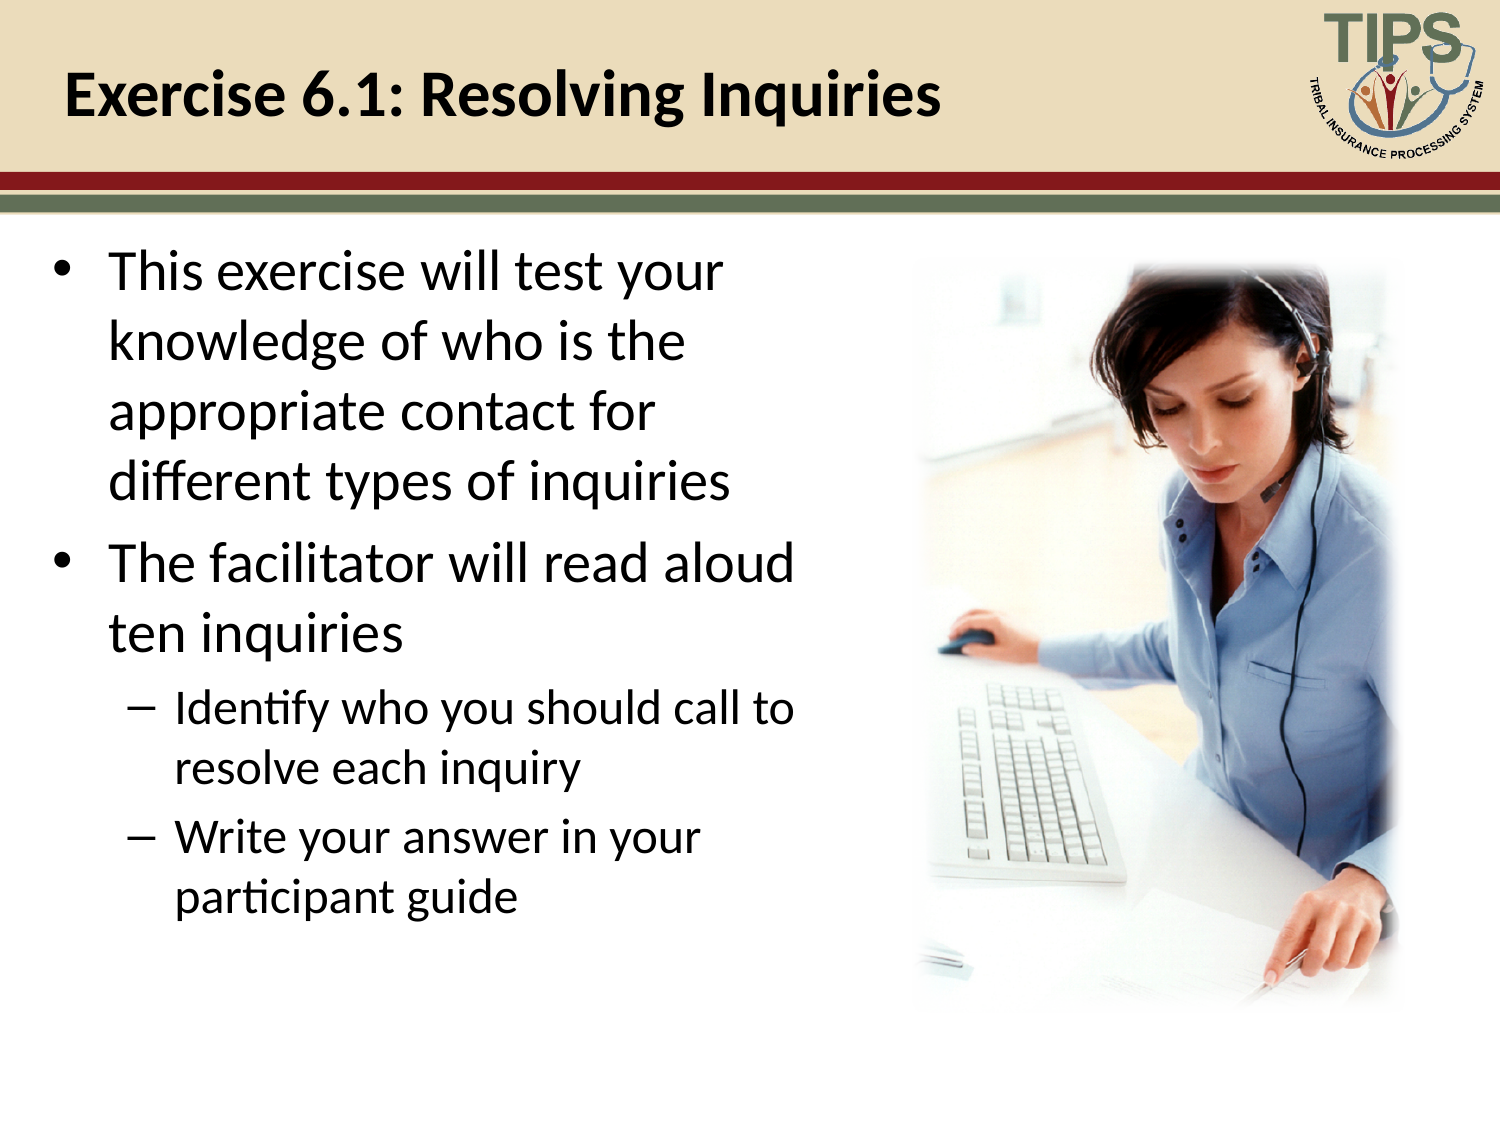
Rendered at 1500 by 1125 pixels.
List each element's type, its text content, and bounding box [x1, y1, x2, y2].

list This exercise will test your knowledge of who is the appropriate contact for different types of inquiries The facilitator will read aloud ten inquiries Identify who you should call to resolve each inquiry Write your answer in your participant guide [37, 224, 825, 1031]
picture [1305, 12, 1488, 163]
picture [912, 256, 1405, 1013]
title Exercise 6.1: Resolving Inquiries [49, 0, 1280, 180]
